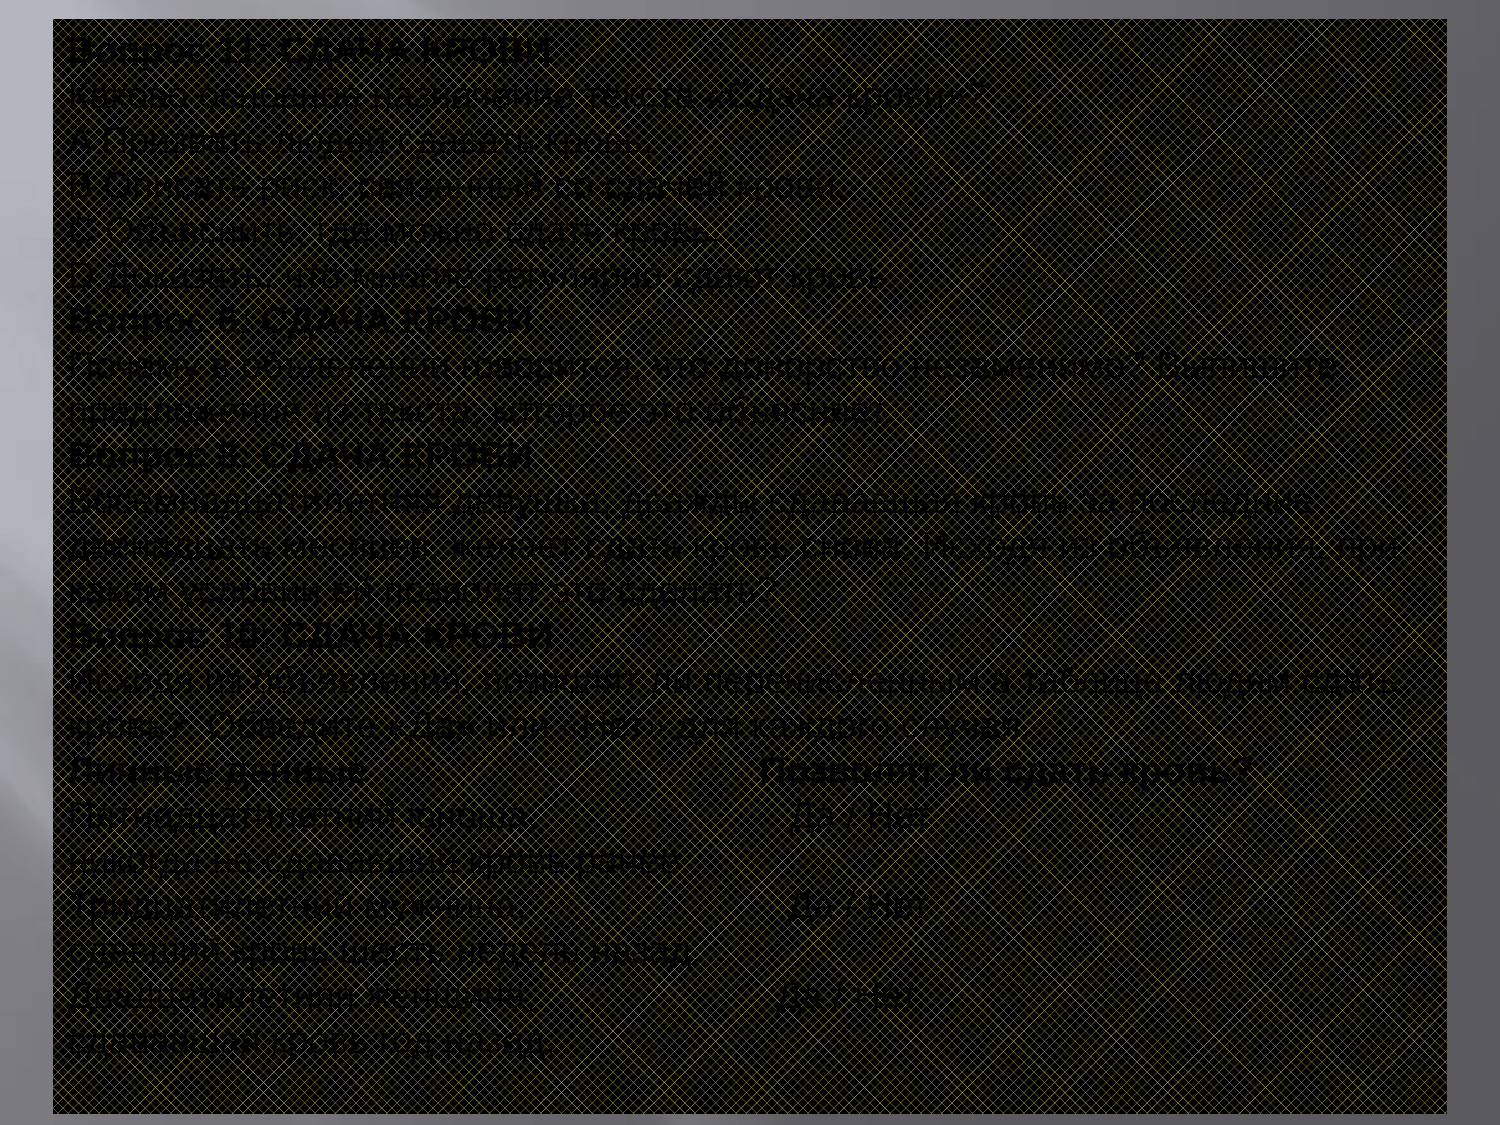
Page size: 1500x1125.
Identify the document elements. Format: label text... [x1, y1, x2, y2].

text_box Вопрос 11: СДАЧА КРОВИ Каково основное назначение текста «Сдача крови»? A Призвать людей сдавать кровь. B Описать риск, связанный со сдачей крови. C Объяснить, где можно сдать кровь. D Доказать, что многие регулярно сдают кровь. Вопрос 6: СДАЧА КРОВИ Почему в объявлении говорится, что донорство незаменимо? Выпишите предложение из текста, которое это объясняет. Вопрос 8: СДАЧА КРОВИ Восемнадцатилетняя девушка, дважды сдававшая кровь за последние двенадцать месяцев, желает сдать кровь снова. Исходя из объявления, при каком условии ей позволят это сделать? Вопрос 10: СДАЧА КРОВИ Исходя из объявления, позволят ли перечисленным в таблице людям сдать кровь? Обведите «Да» или «Нет» для каждого случая. Личные данные Позволят ли сдать кровь? Пятнадцатилетний юноша, Да / Нет никогда не сдававший кровь ранее. Тридцатилетний мужчина, Да / Нет сдавший кровь шесть недель назад. Двадцатилетняя женщина, Да / Нет сдававшая кровь год назад. [53, 19, 1447, 1114]
